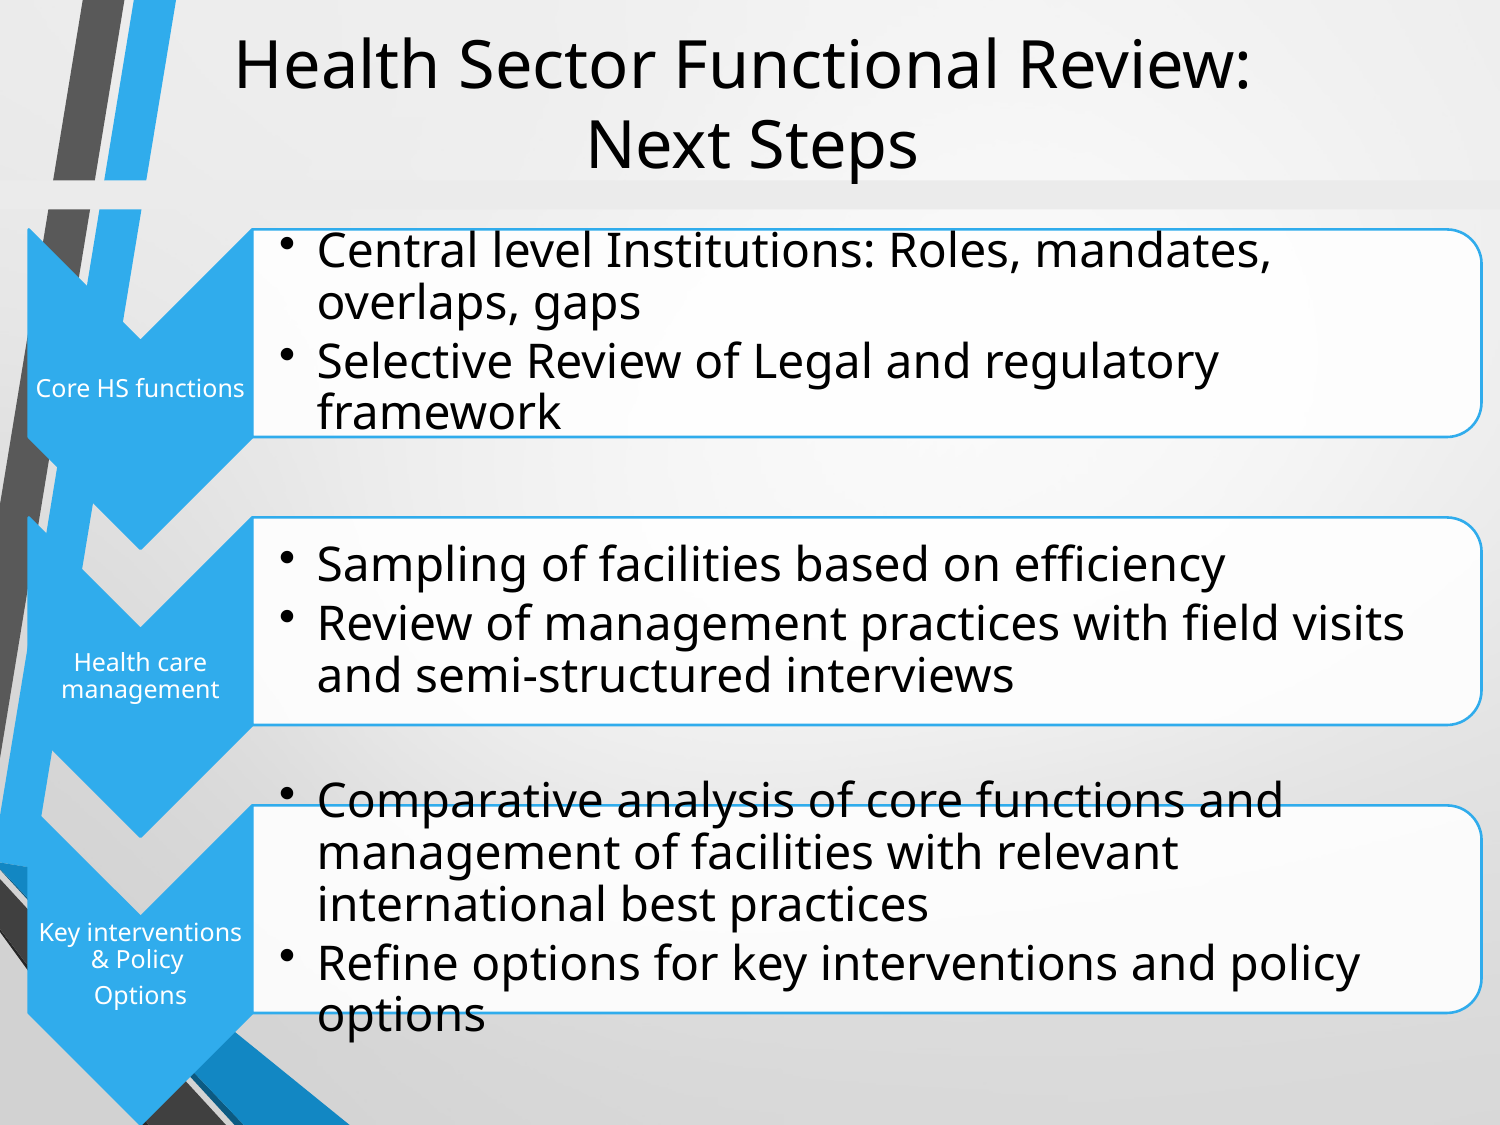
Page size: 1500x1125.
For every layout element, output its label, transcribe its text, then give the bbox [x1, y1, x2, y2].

title Health Sector Functional Review: Next Steps [58, 49, 1447, 189]
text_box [28, 228, 1482, 1125]
